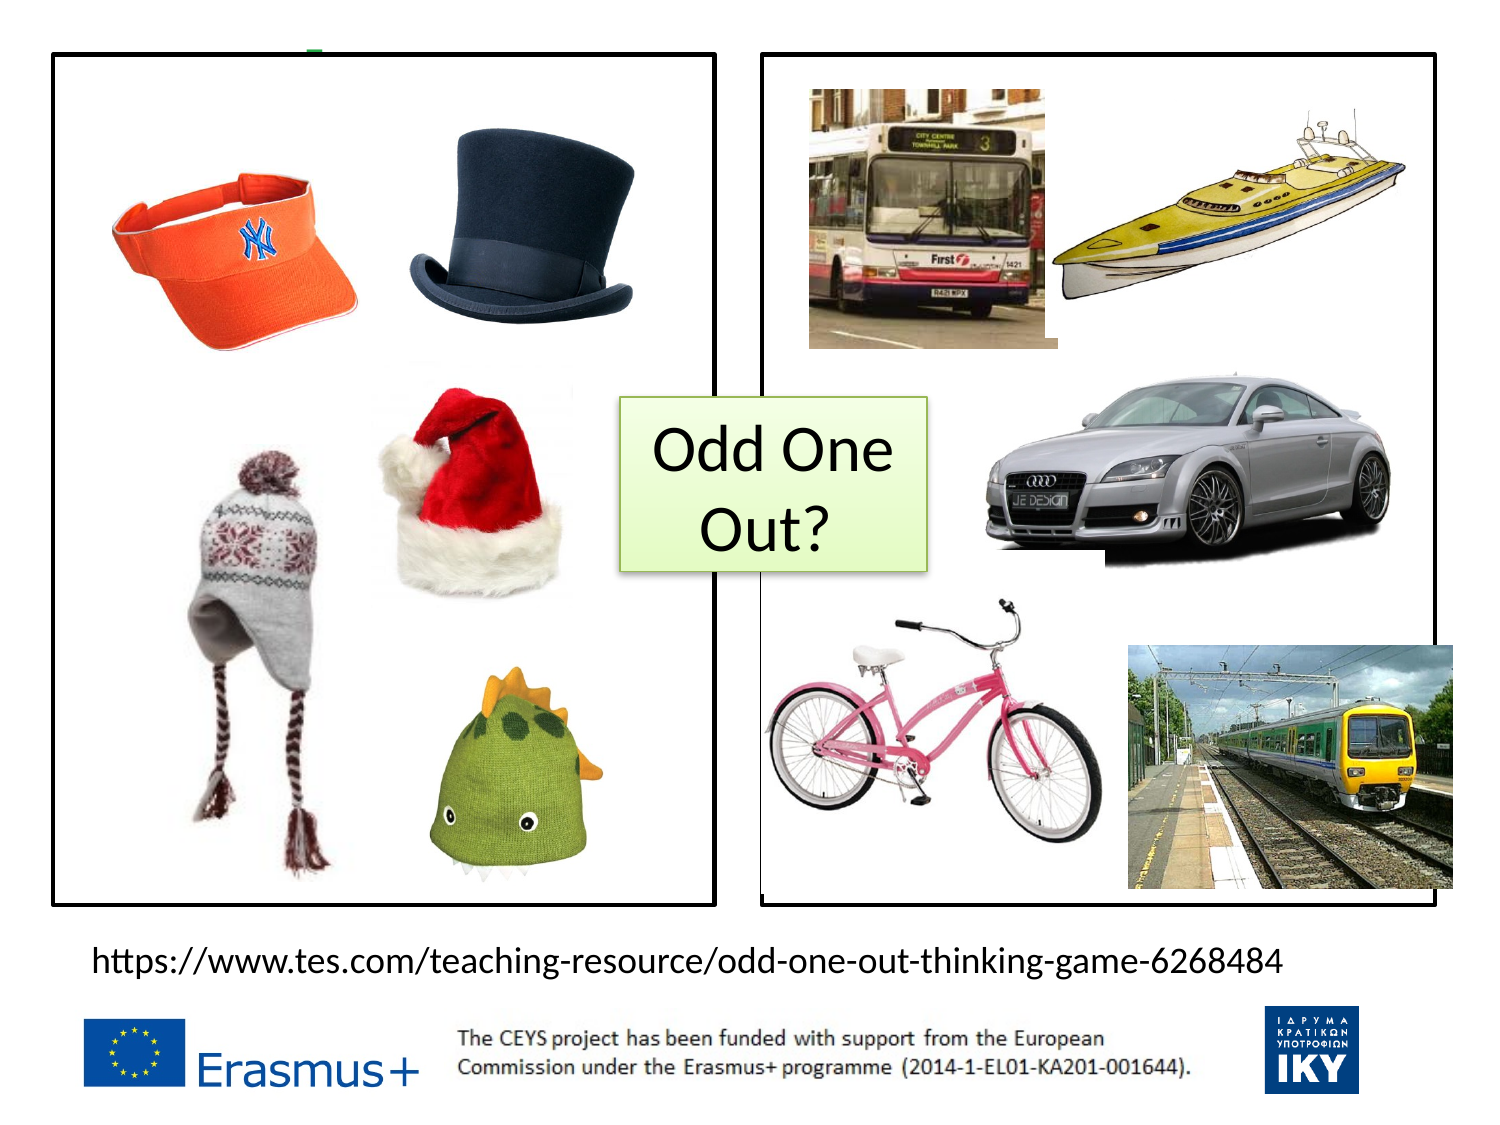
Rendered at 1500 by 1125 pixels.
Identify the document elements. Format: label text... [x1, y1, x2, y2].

picture [407, 125, 636, 327]
picture [1127, 644, 1453, 890]
text_box [760, 52, 1437, 907]
picture [76, 361, 632, 895]
picture [444, 1008, 1205, 1097]
text_box https://www.tes.com/teaching-resource/odd-one-out-thinking-game-6268484 [76, 928, 1424, 989]
picture [64, 999, 438, 1106]
picture [808, 89, 1412, 349]
picture [761, 361, 1400, 894]
picture [1264, 1005, 1359, 1094]
text_box [51, 52, 717, 907]
picture [111, 160, 361, 362]
text_box Odd One Out? [619, 396, 928, 572]
